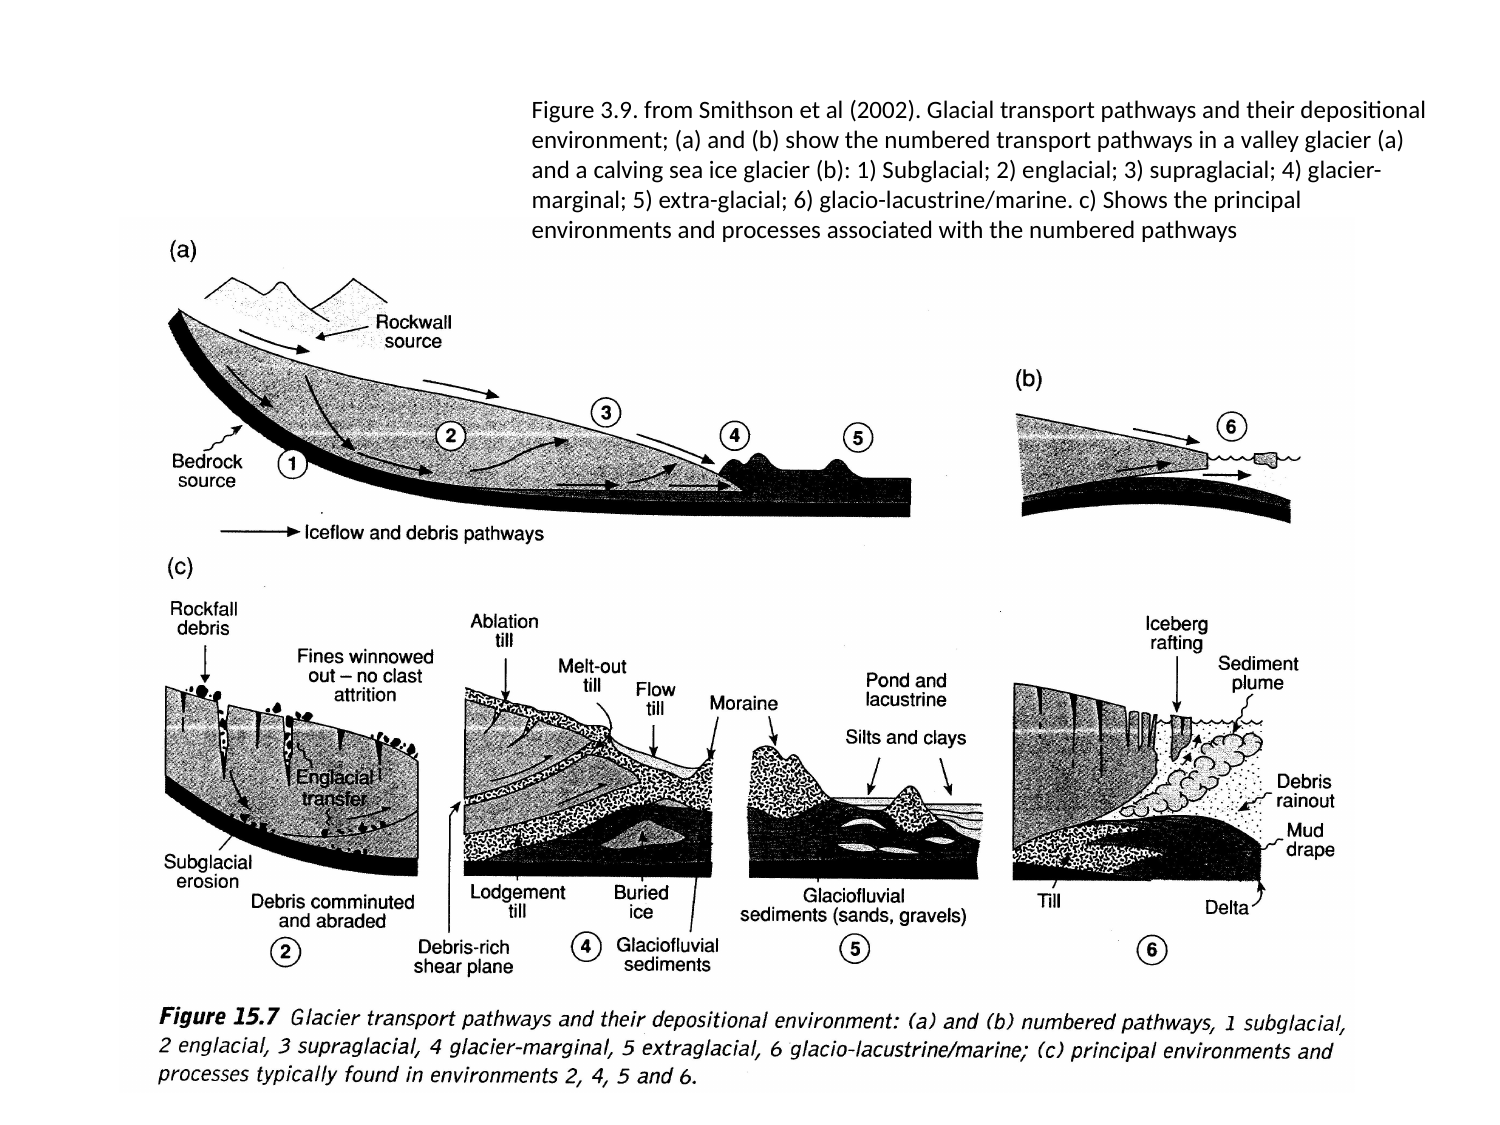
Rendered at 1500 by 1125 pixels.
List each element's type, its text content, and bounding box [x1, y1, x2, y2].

text_box Figure 3.9. from Smithson et al (2002). Glacial transport pathways and their depositional environment; (a) and (b) show the numbered transport pathways in a valley glacier (a) and a calving sea ice glacier (b): 1) Subglacial; 2) englacial; 3) supraglacial; 4) glacier-marginal; 5) extra-glacial; 6) glacio-lacustrine/marine. c) Shows the principal environments and processes associated with the numbered pathways [516, 86, 1453, 251]
picture [119, 217, 1355, 1094]
